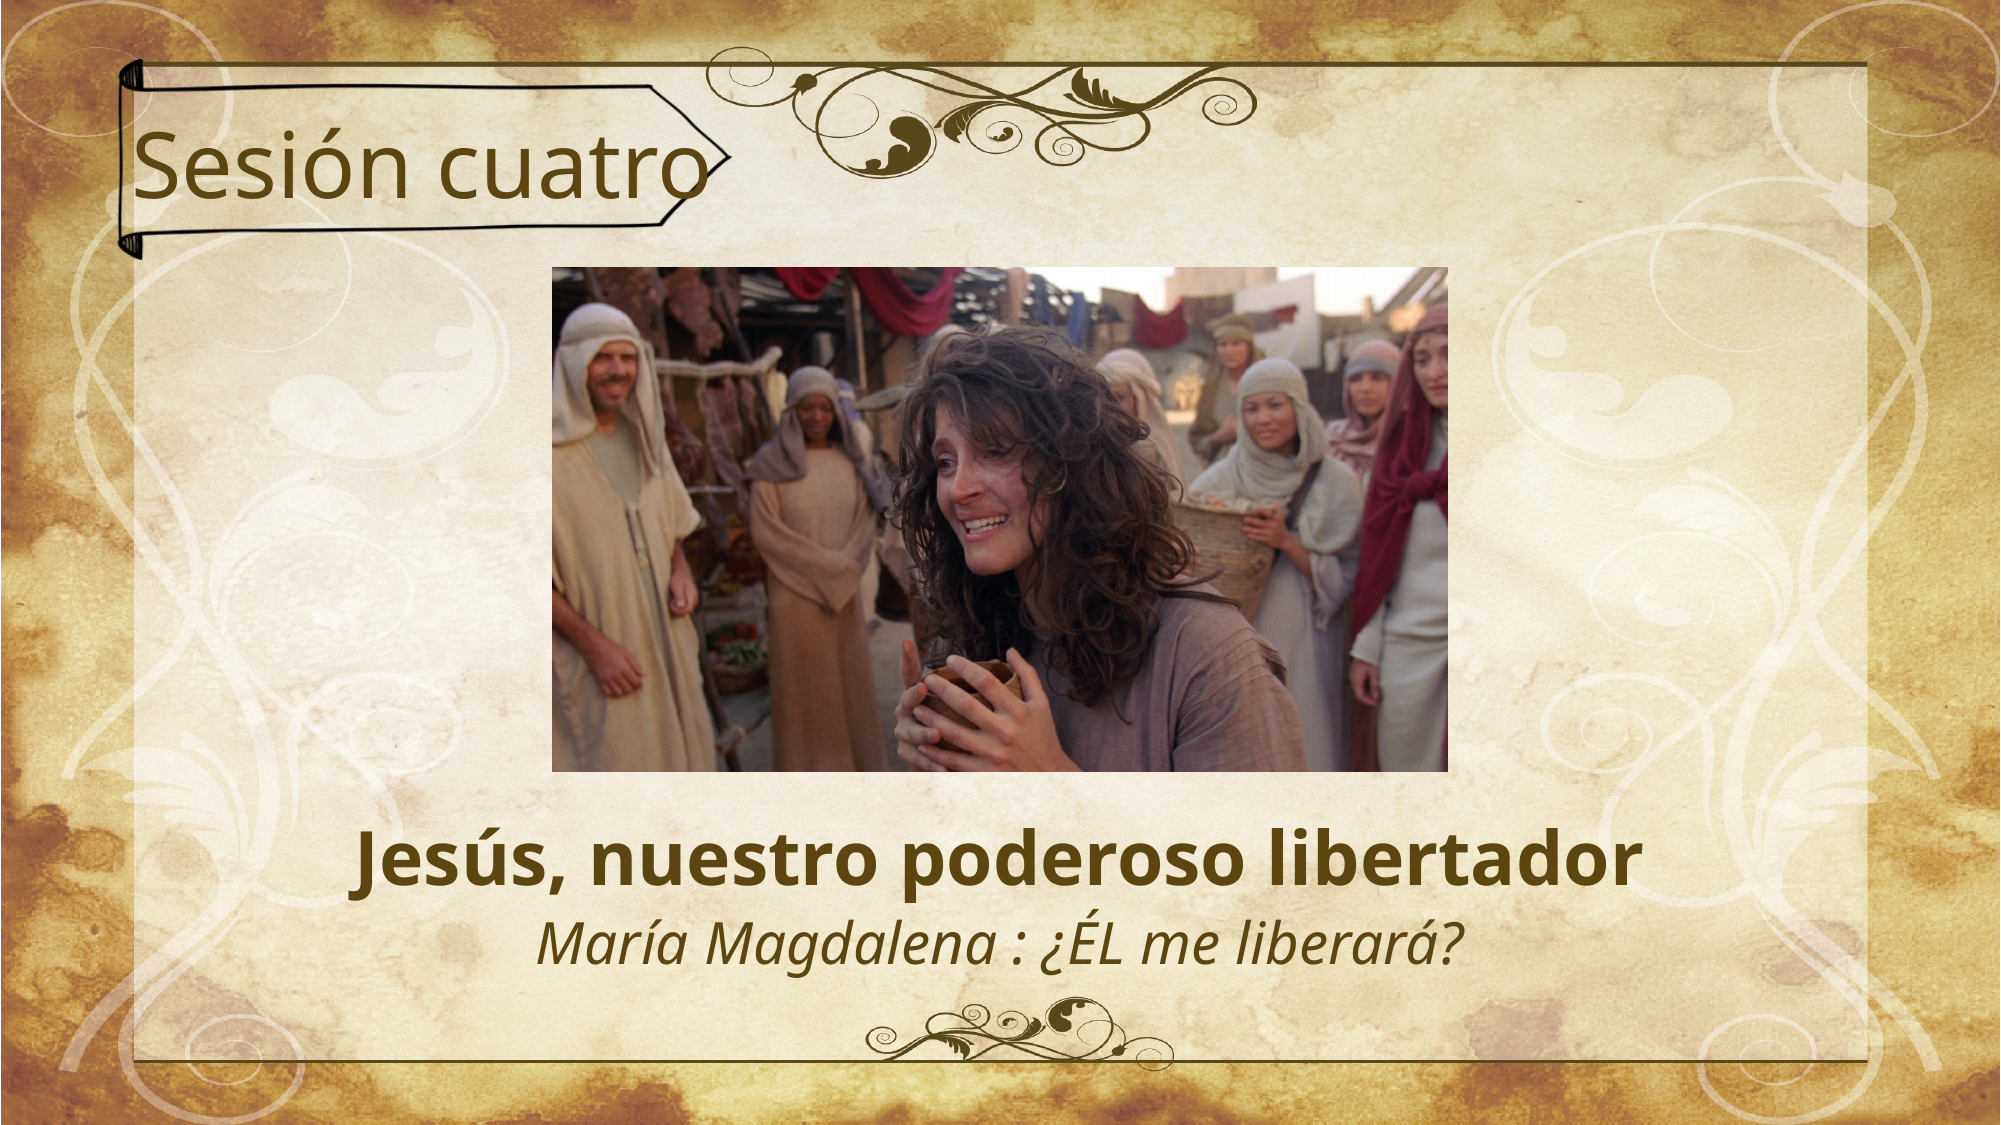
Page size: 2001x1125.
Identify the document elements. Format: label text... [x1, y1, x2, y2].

subtitle María Magdalena : ¿ÉL me liberará? [249, 899, 1750, 1125]
title Jesús, nuestro poderoso libertador [249, 519, 1750, 899]
picture [0, 0, 2000, 1125]
